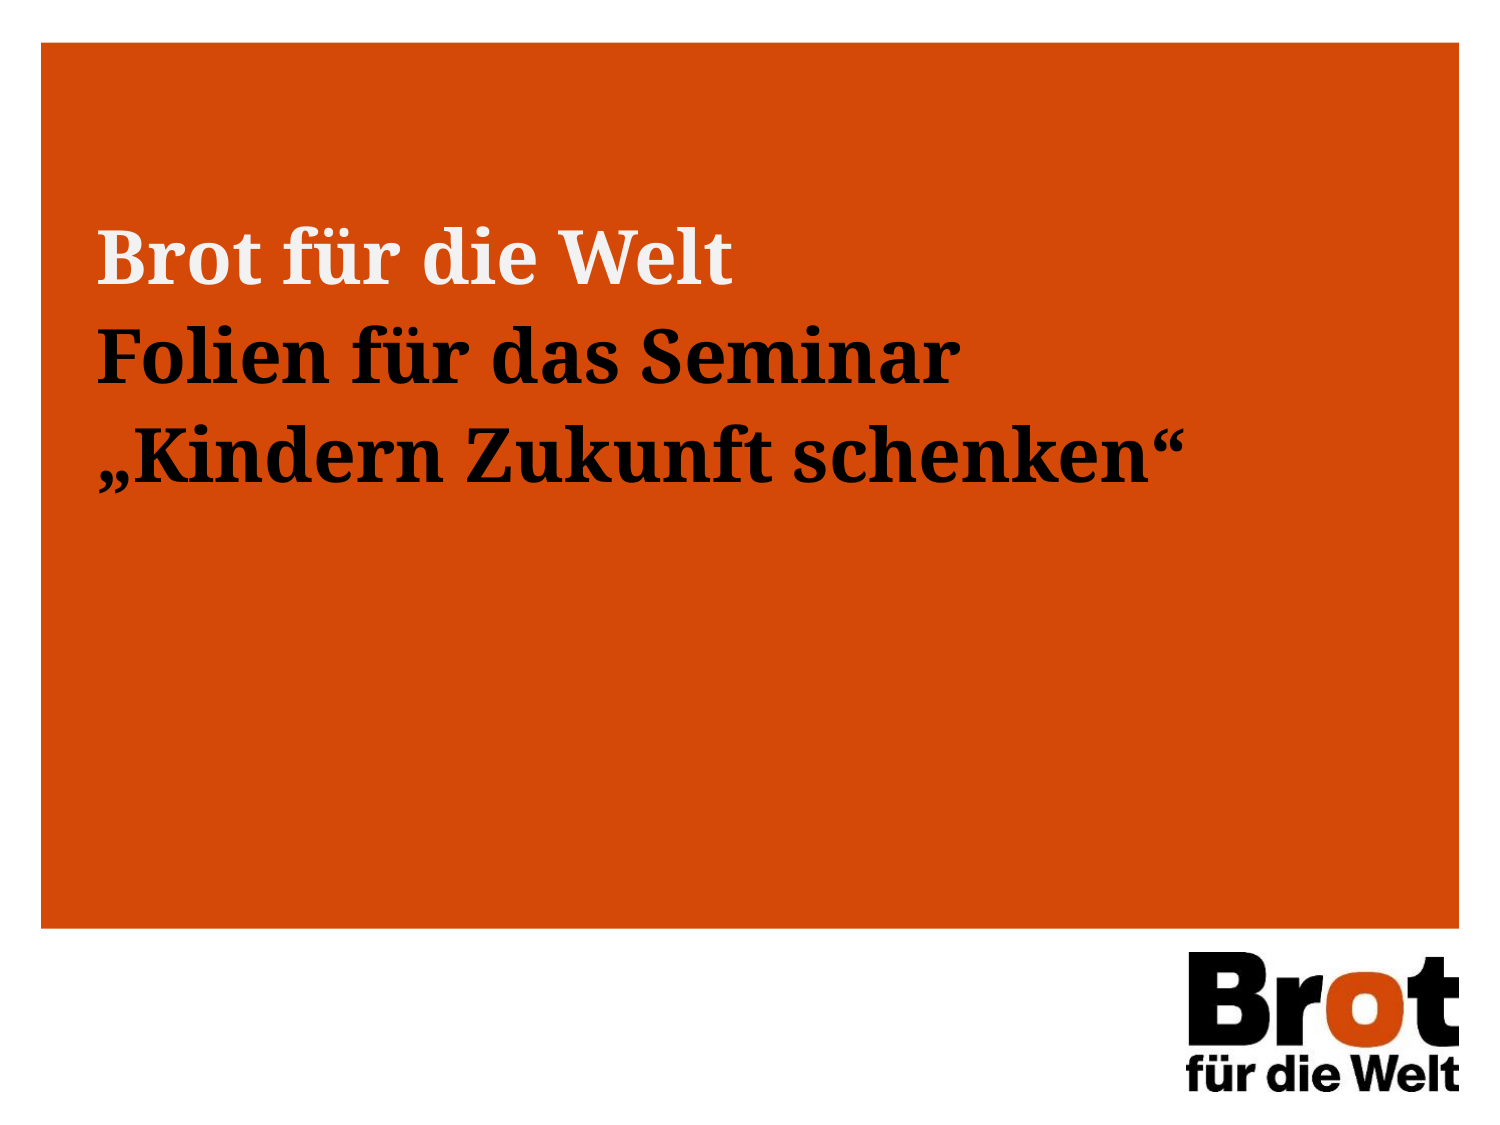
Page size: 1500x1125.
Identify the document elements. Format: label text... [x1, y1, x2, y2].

text_box [41, 42, 1459, 929]
text_box Brot für die Welt Folien für das Seminar „Kindern Zukunft schenken“ [96, 110, 1400, 795]
picture [1186, 951, 1459, 1092]
